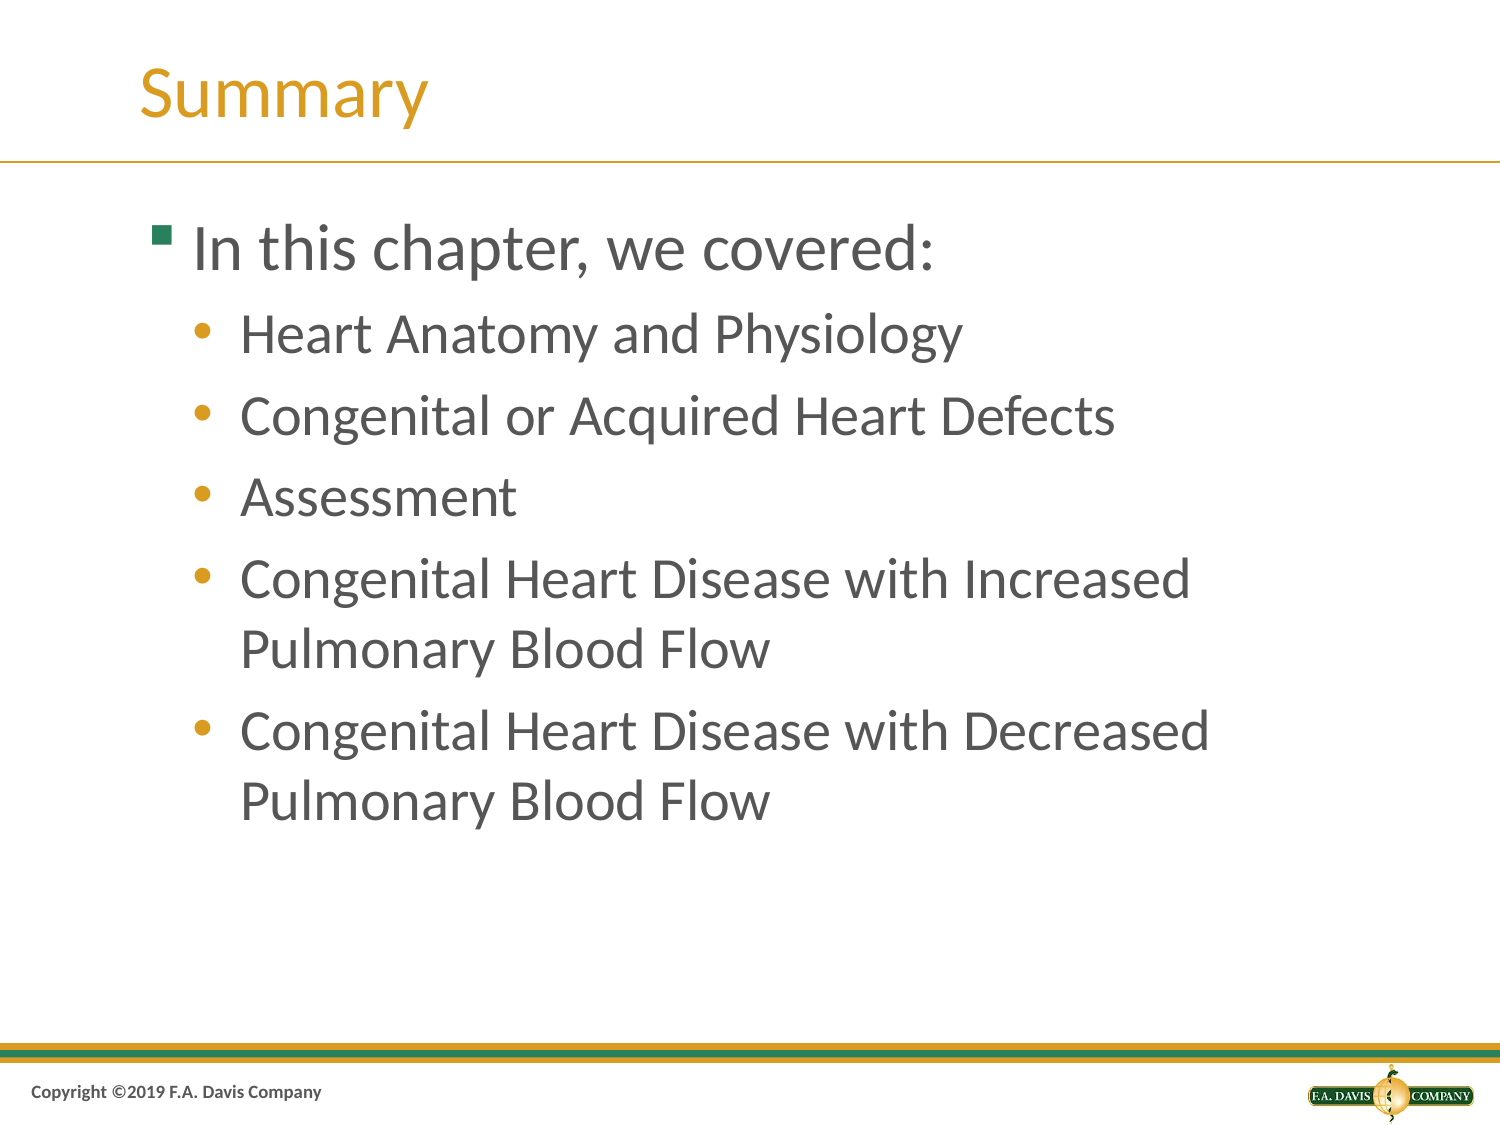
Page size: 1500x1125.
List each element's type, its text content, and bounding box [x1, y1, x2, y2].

picture [1308, 1064, 1474, 1124]
picture [0, 1043, 1500, 1050]
title Summary [124, 44, 1475, 142]
list In this chapter, we covered: Heart Anatomy and Physiology Congenital or Acquired Heart Defects Assessment Congenital Heart Disease with Increased Pulmonary Blood Flow Congenital Heart Disease with Decreased Pulmonary Blood Flow [75, 196, 1425, 864]
picture [0, 1058, 1500, 1063]
